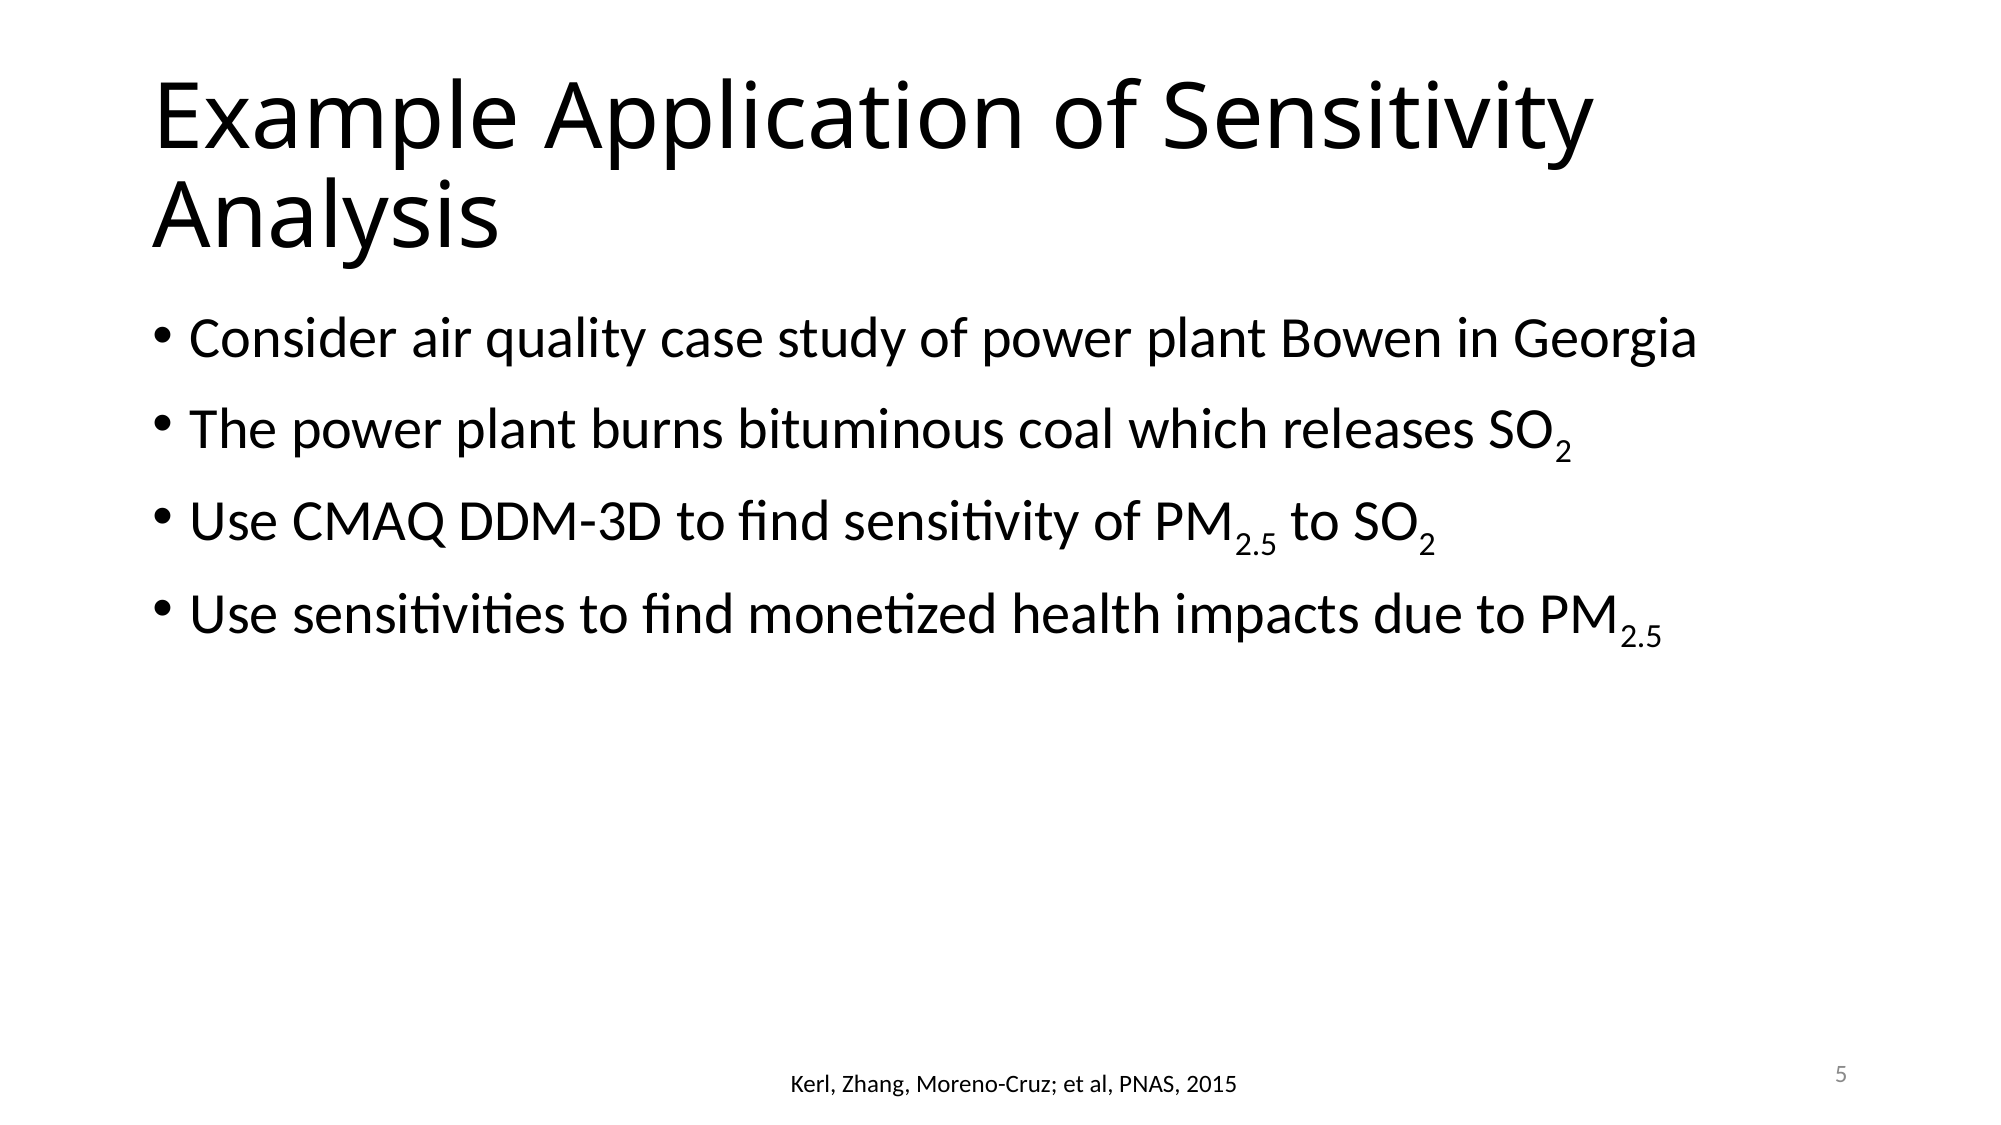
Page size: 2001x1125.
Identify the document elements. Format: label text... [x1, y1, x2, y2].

list Consider air quality case study of power plant Bowen in Georgia The power plant burns bituminous coal which releases SO2 Use CMAQ DDM-3D to find sensitivity of PM2.5 to SO2 Use sensitivities to find monetized health impacts due to PM2.5 [137, 299, 1863, 1014]
slide_number 5 [1412, 1042, 1863, 1103]
text_box Kerl, Zhang, Moreno-Cruz; et al, PNAS, 2015 [784, 1061, 1245, 1104]
title Example Application of Sensitivity Analysis [137, 59, 1863, 278]
